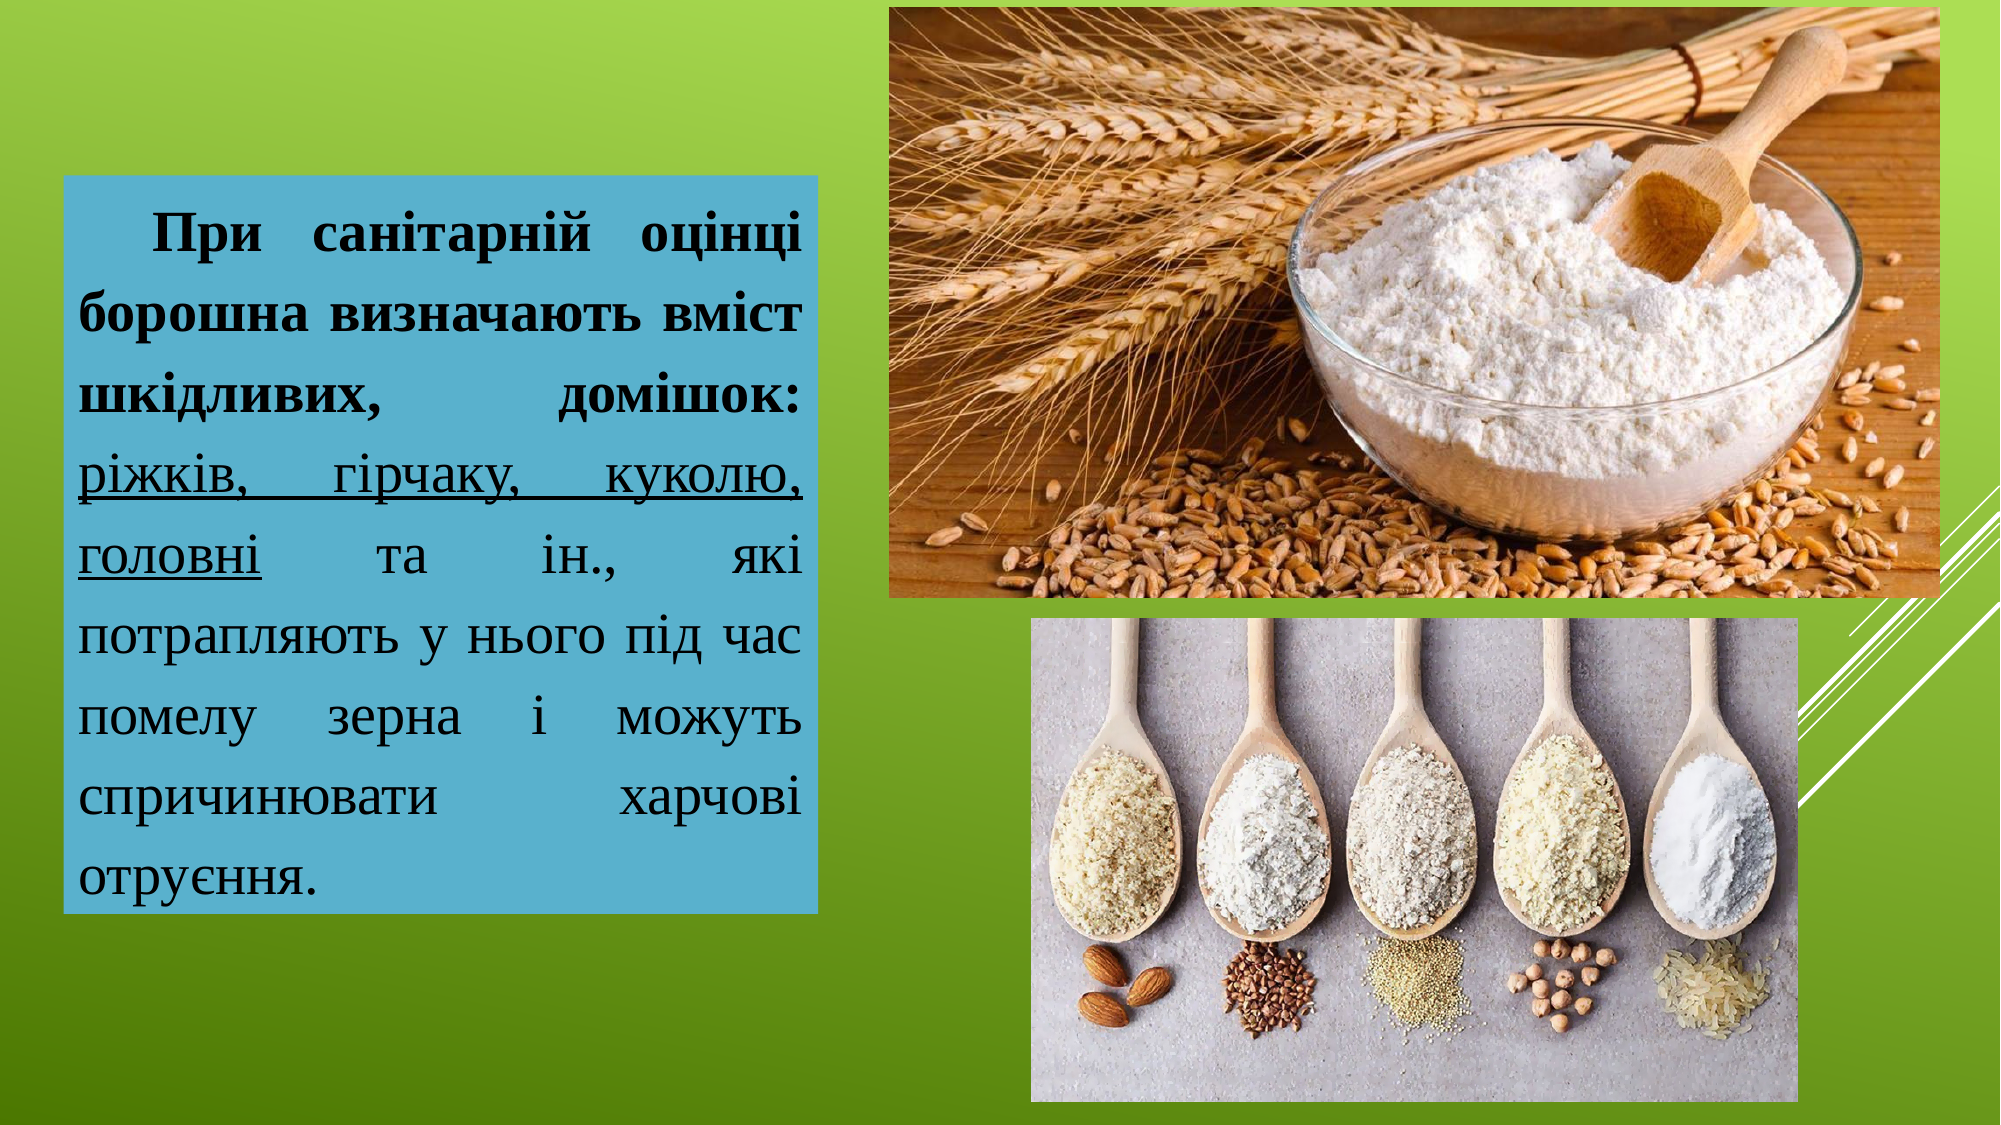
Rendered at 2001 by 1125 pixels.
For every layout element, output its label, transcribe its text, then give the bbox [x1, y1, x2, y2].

picture [1031, 618, 1798, 1103]
picture [889, 6, 1940, 598]
text_box При санітарній оцінці борошна визначають вміст шкідливих, домішок: ріжків, гірчаку, куколю, головні та ін., які потрапляють у нього під час помелу зерна і можуть спричинювати харчові отруєння. [63, 175, 819, 914]
